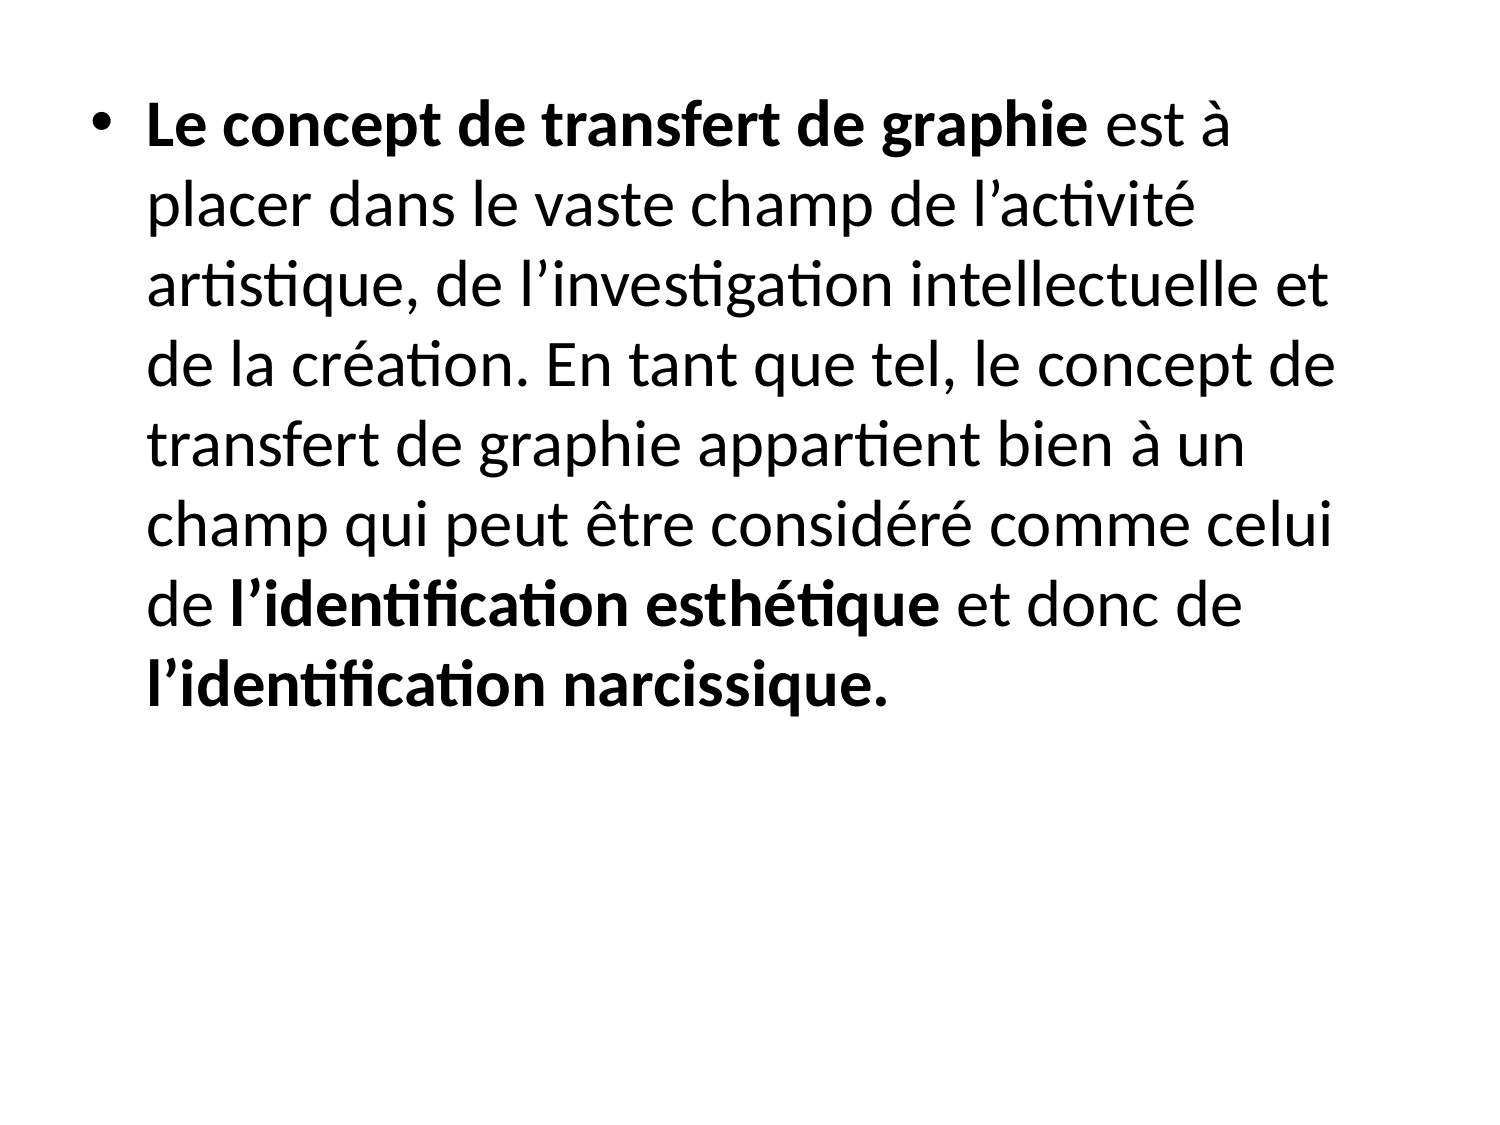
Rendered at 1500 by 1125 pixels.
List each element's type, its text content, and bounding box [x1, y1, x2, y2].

list Le concept de transfert de graphie est à placer dans le vaste champ de l’activité artistique, de l’investigation intellectuelle et de la création. En tant que tel, le concept de transfert de graphie appartient bien à un champ qui peut être considéré comme celui de l’identification esthétique et donc de l’identification narcissique. [75, 72, 1425, 1005]
